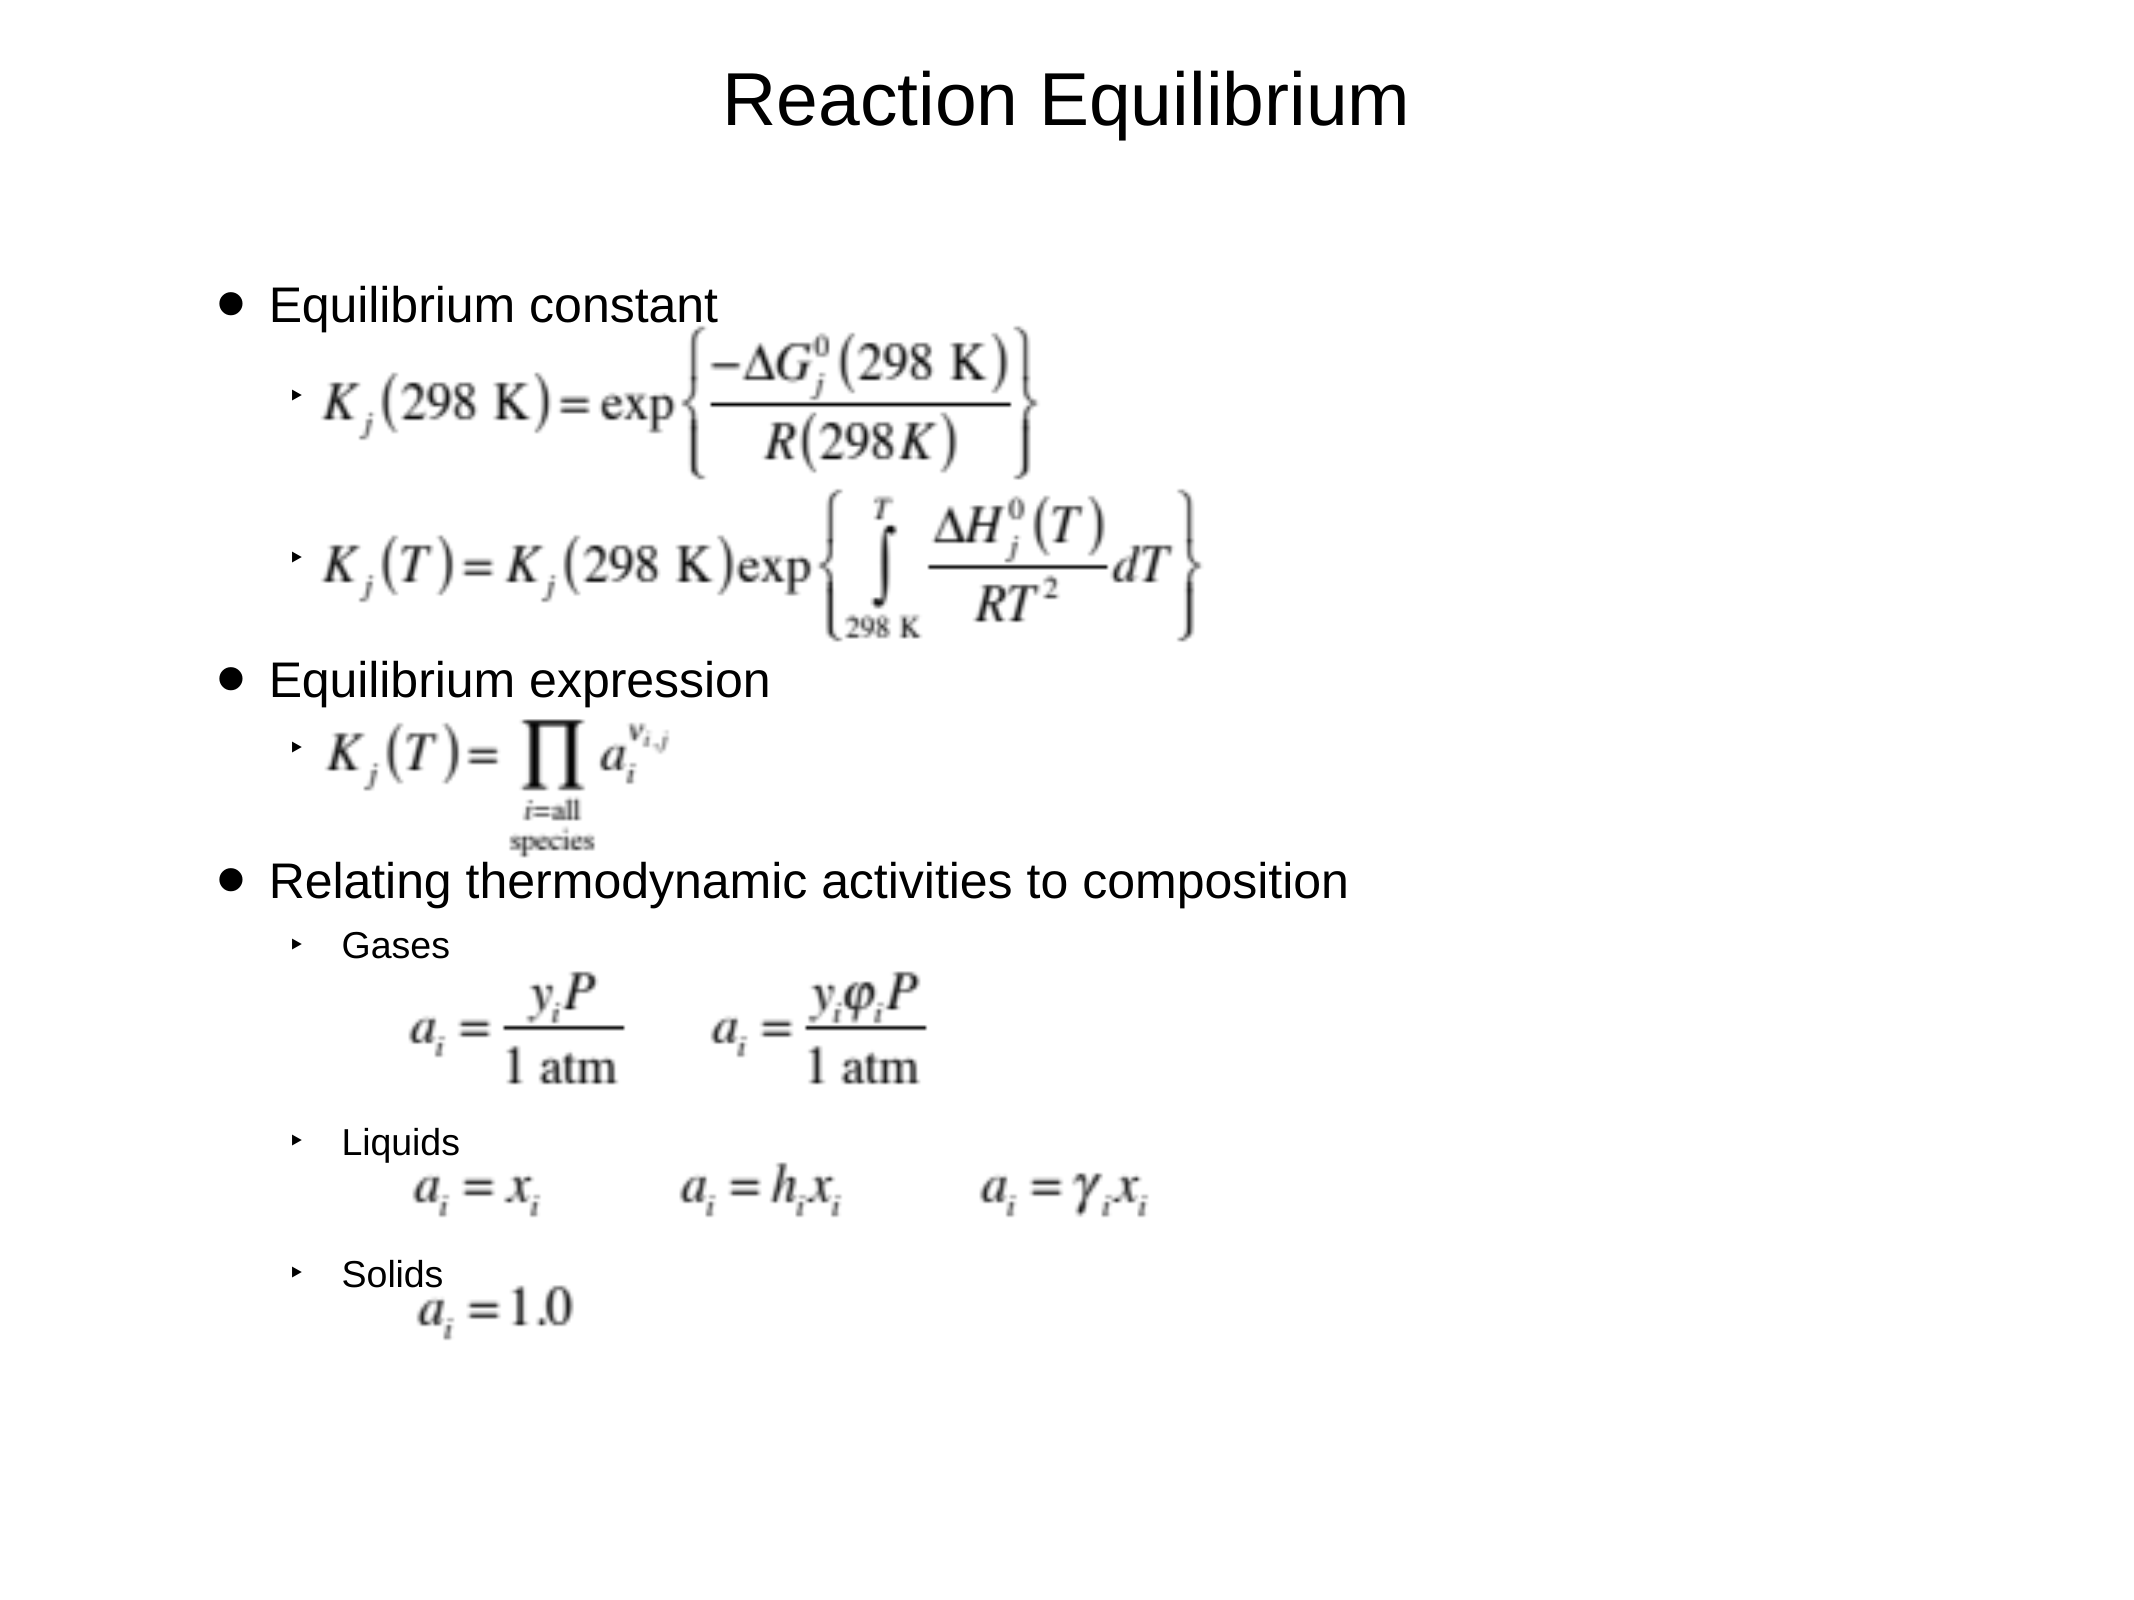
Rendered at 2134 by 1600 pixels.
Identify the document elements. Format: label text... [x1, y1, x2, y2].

picture [320, 707, 680, 865]
picture [412, 1276, 578, 1345]
picture [674, 1153, 849, 1222]
title Reaction Equilibrium [208, 41, 1925, 250]
picture [408, 1153, 548, 1222]
picture [974, 1153, 1153, 1222]
picture [316, 318, 1208, 647]
picture [403, 960, 629, 1092]
list Equilibrium constant Equilibrium expression Relating thermodynamic activities to composition Gases Liquids Solids [208, 264, 1925, 1463]
picture [705, 960, 931, 1092]
